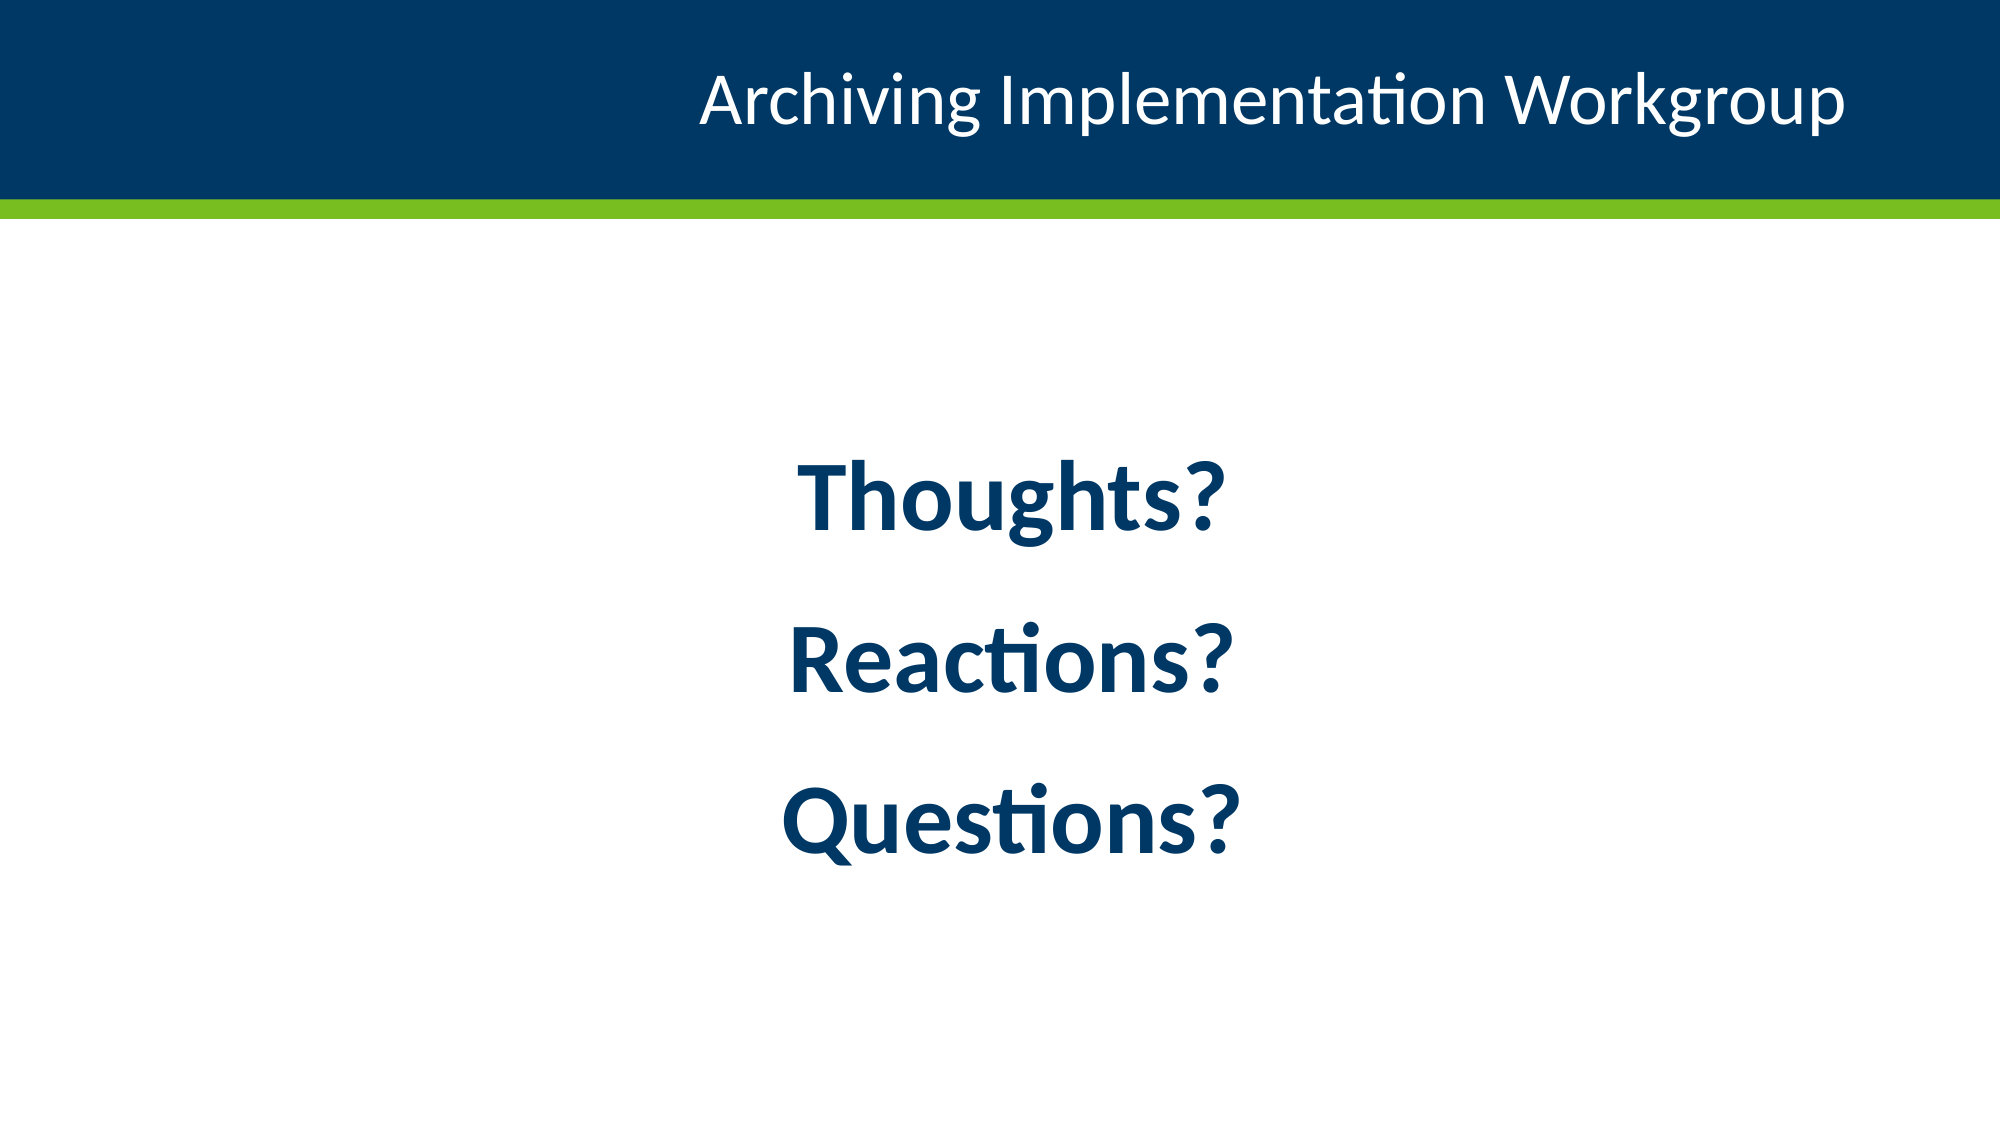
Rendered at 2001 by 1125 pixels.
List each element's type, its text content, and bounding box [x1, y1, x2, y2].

list Thoughts? Reactions? Questions? [137, 261, 1863, 1014]
title Archiving Implementation Workgroup [137, 24, 1863, 175]
